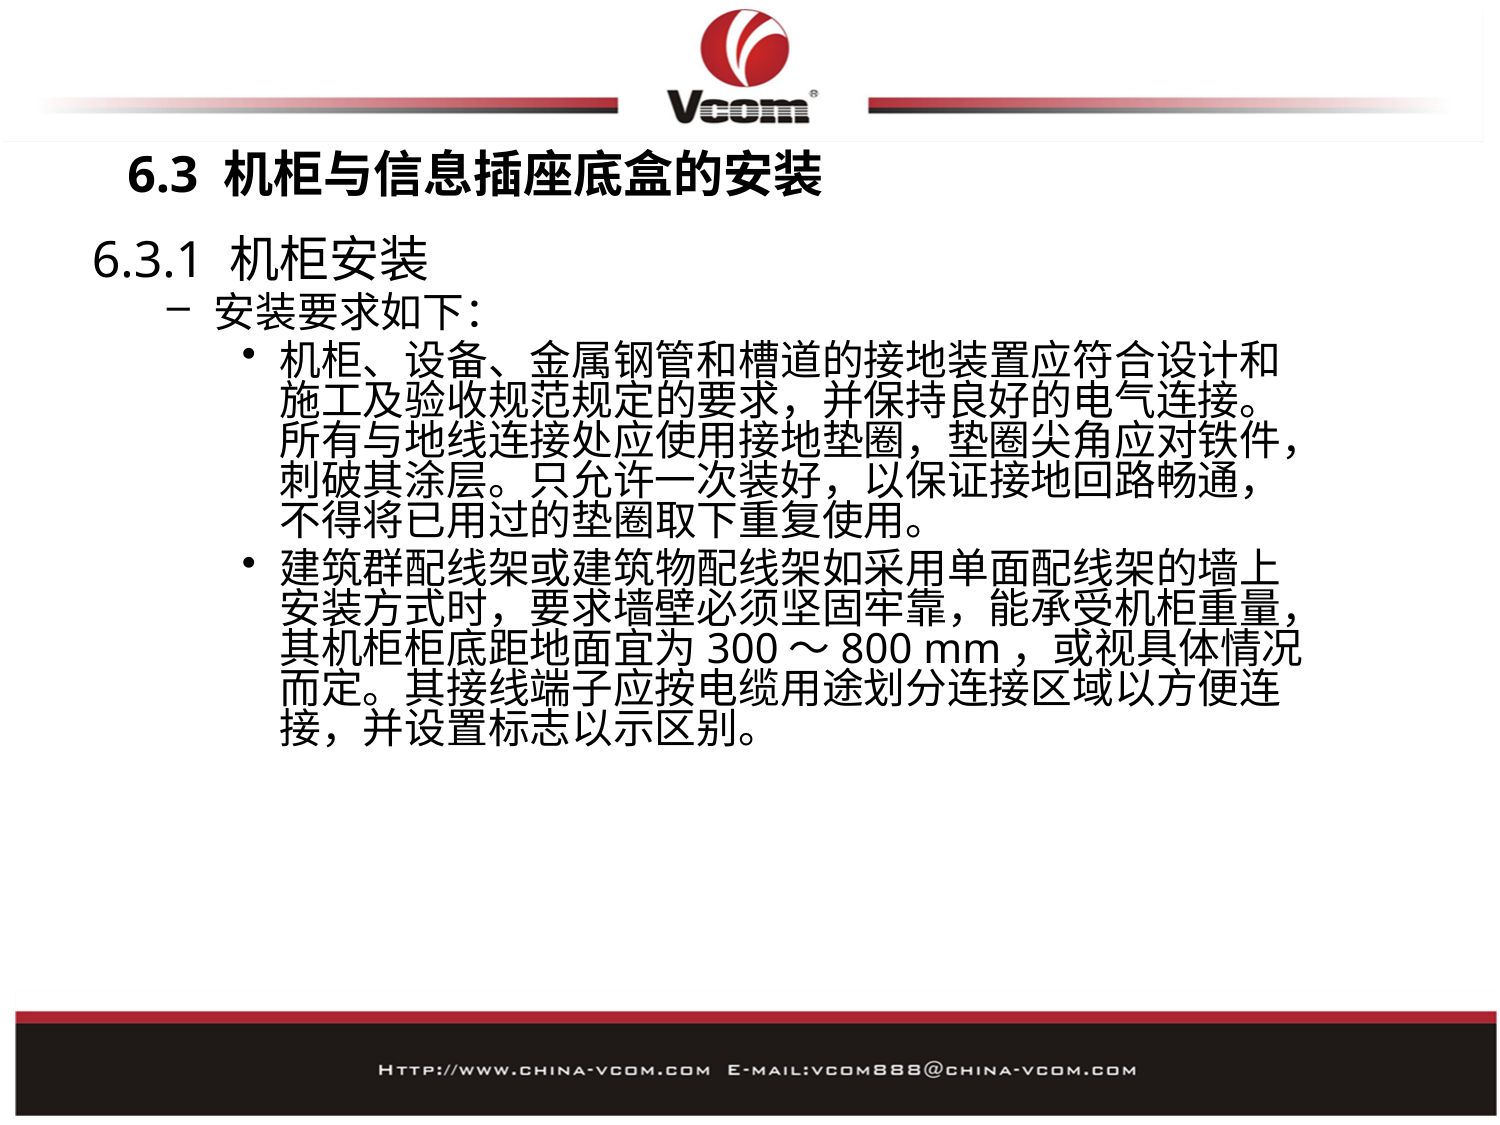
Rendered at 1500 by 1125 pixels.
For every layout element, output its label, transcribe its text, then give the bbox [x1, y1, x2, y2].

picture [2, 9, 1497, 1116]
list 6.3.1 机柜安装 安装要求如下： 机柜、设备、金属钢管和槽道的接地装置应符合设计和施工及验收规范规定的要求，并保持良好的电气连接。所有与地线连接处应使用接地垫圈，垫圈尖角应对铁件，刺破其涂层。只允许一次装好，以保证接地回路畅通，不得将已用过的垫圈取下重复使用。 建筑群配线架或建筑物配线架如采用单面配线架的墙上安装方式时，要求墙壁必须坚固牢靠，能承受机柜重量，其机柜柜底距地面宜为300～800 mm，或视具体情况而定。其接线端子应按电缆用途划分连接区域以方便连接，并设置标志以示区别。 [76, 231, 1329, 764]
title 6.3 机柜与信息插座底盒的安装 [112, 137, 886, 208]
